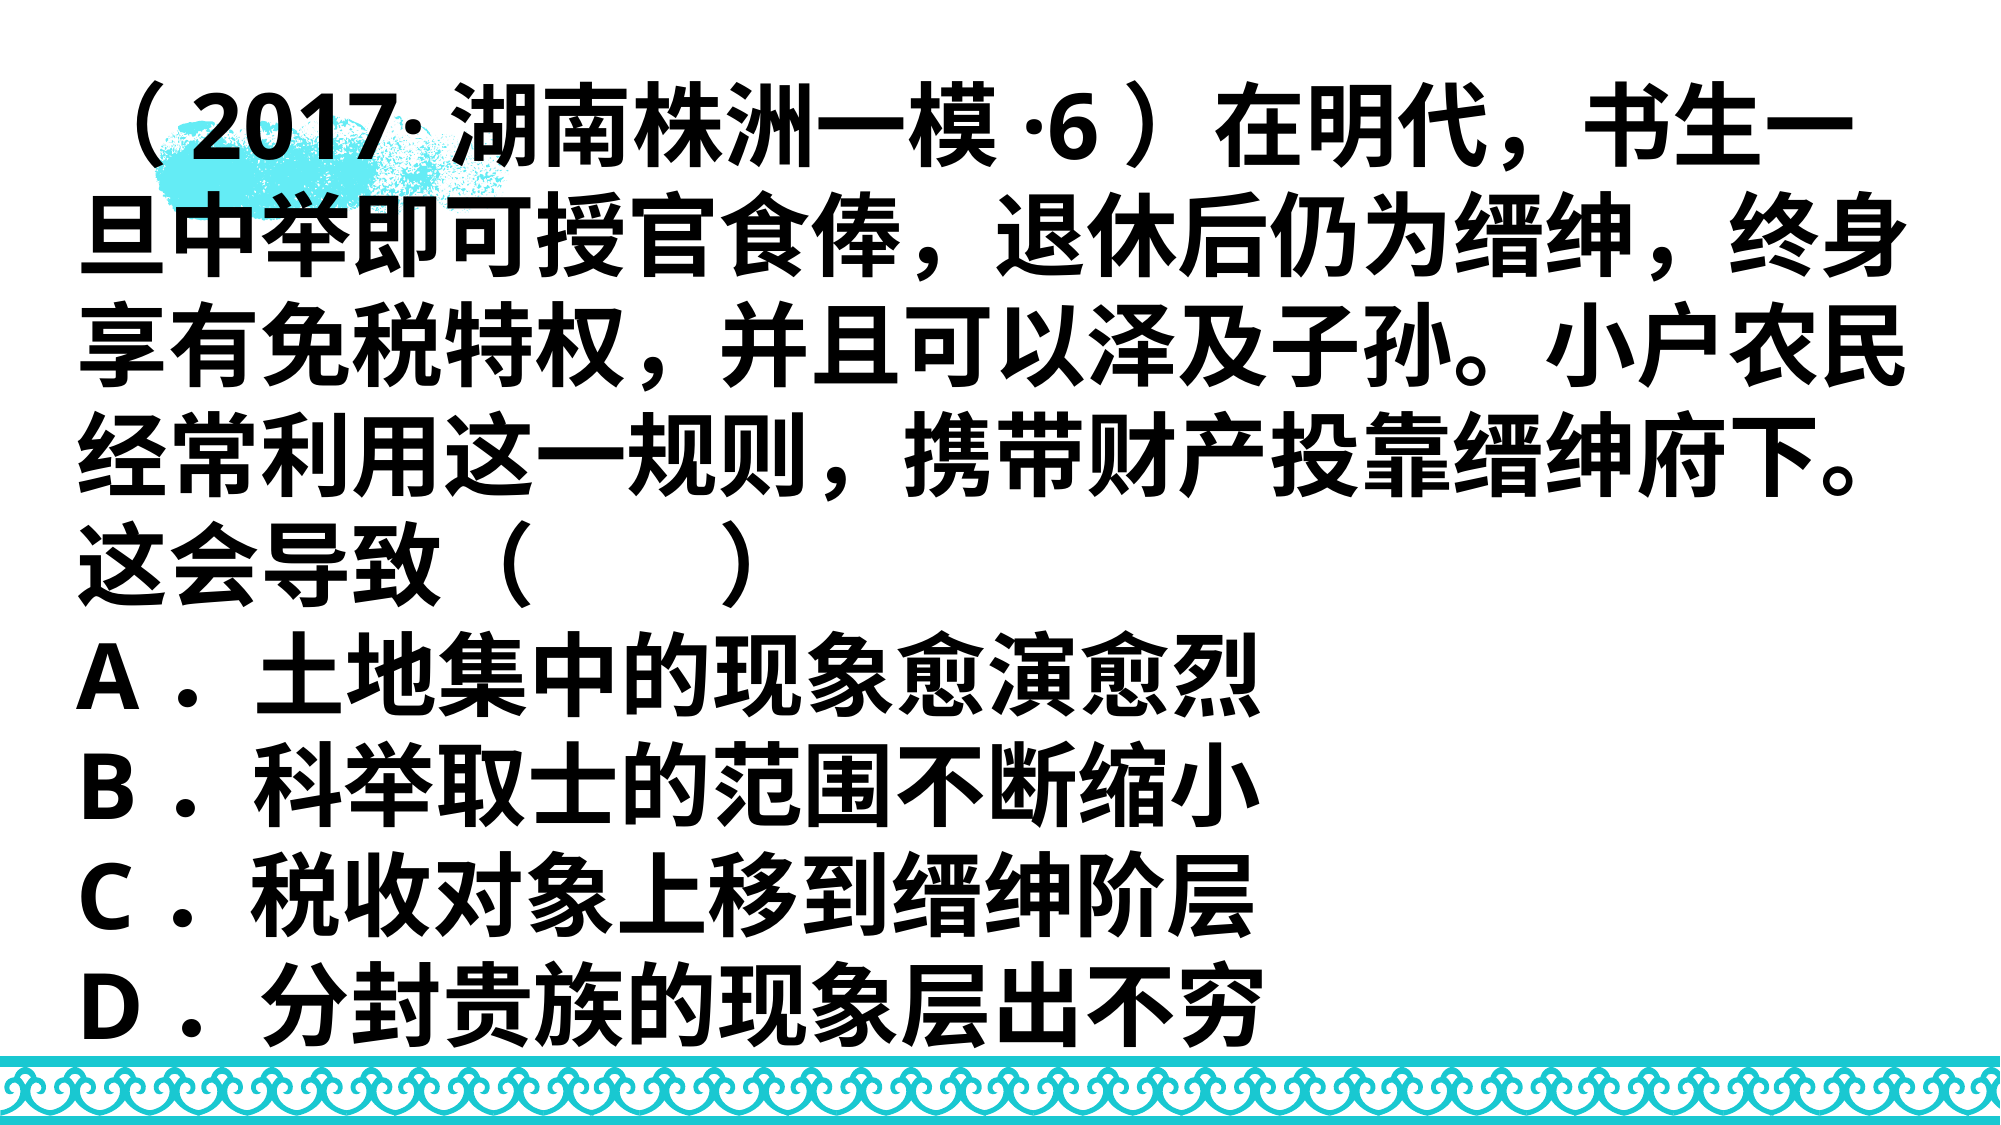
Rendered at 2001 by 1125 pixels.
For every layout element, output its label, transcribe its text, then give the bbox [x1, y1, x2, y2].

text_box （2017·湖南株洲一模·6）在明代，书生一旦中举即可授官食俸，退休后仍为缙绅，终身享有免税特权，并且可以泽及子孙。小户农民经常利用这一规则，携带财产投靠缙绅府下。这会导致（ ） A．土地集中的现象愈演愈烈 B．科举取士的范围不断缩小 C．税收对象上移到缙绅阶层 D．分封贵族的现象层出不穷 [62, 60, 1938, 1066]
